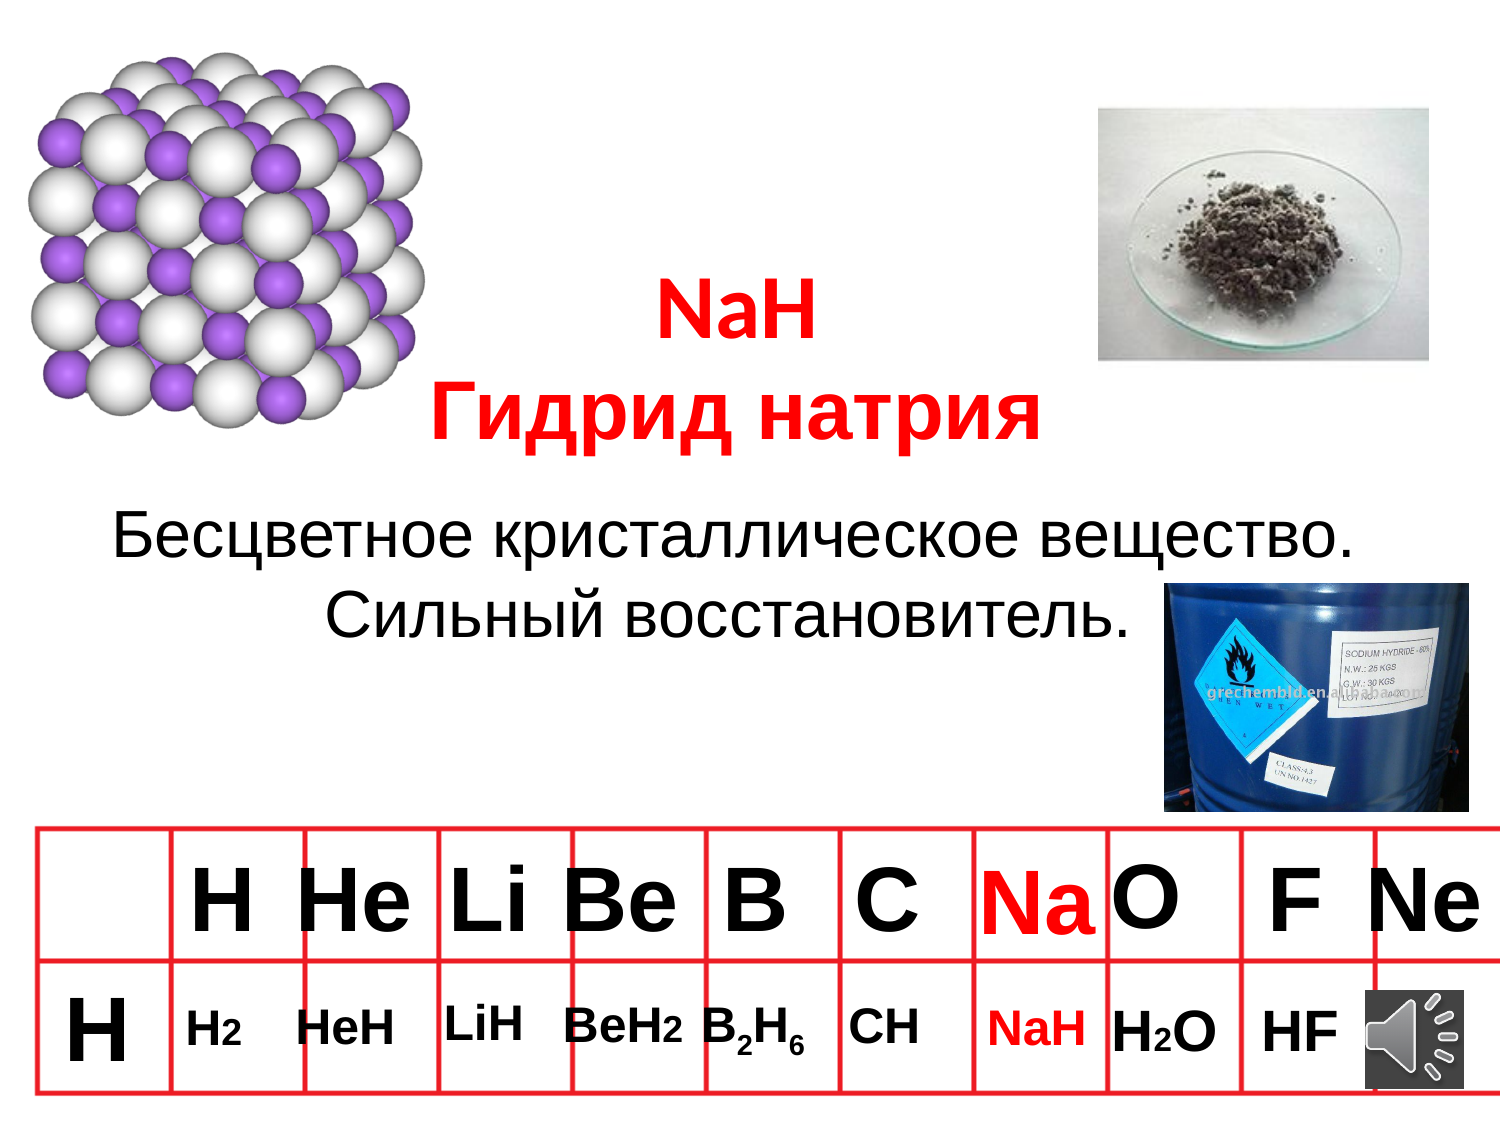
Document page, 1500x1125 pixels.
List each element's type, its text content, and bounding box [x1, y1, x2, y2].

title NaH Гидрид натрия [463, 160, 1102, 443]
picture [1098, 66, 1429, 397]
text_box Бесцветное кристаллическое вещество. Сильный восстановитель. [8, 483, 1449, 658]
picture [32, 583, 1500, 1107]
picture [0, 0, 460, 511]
